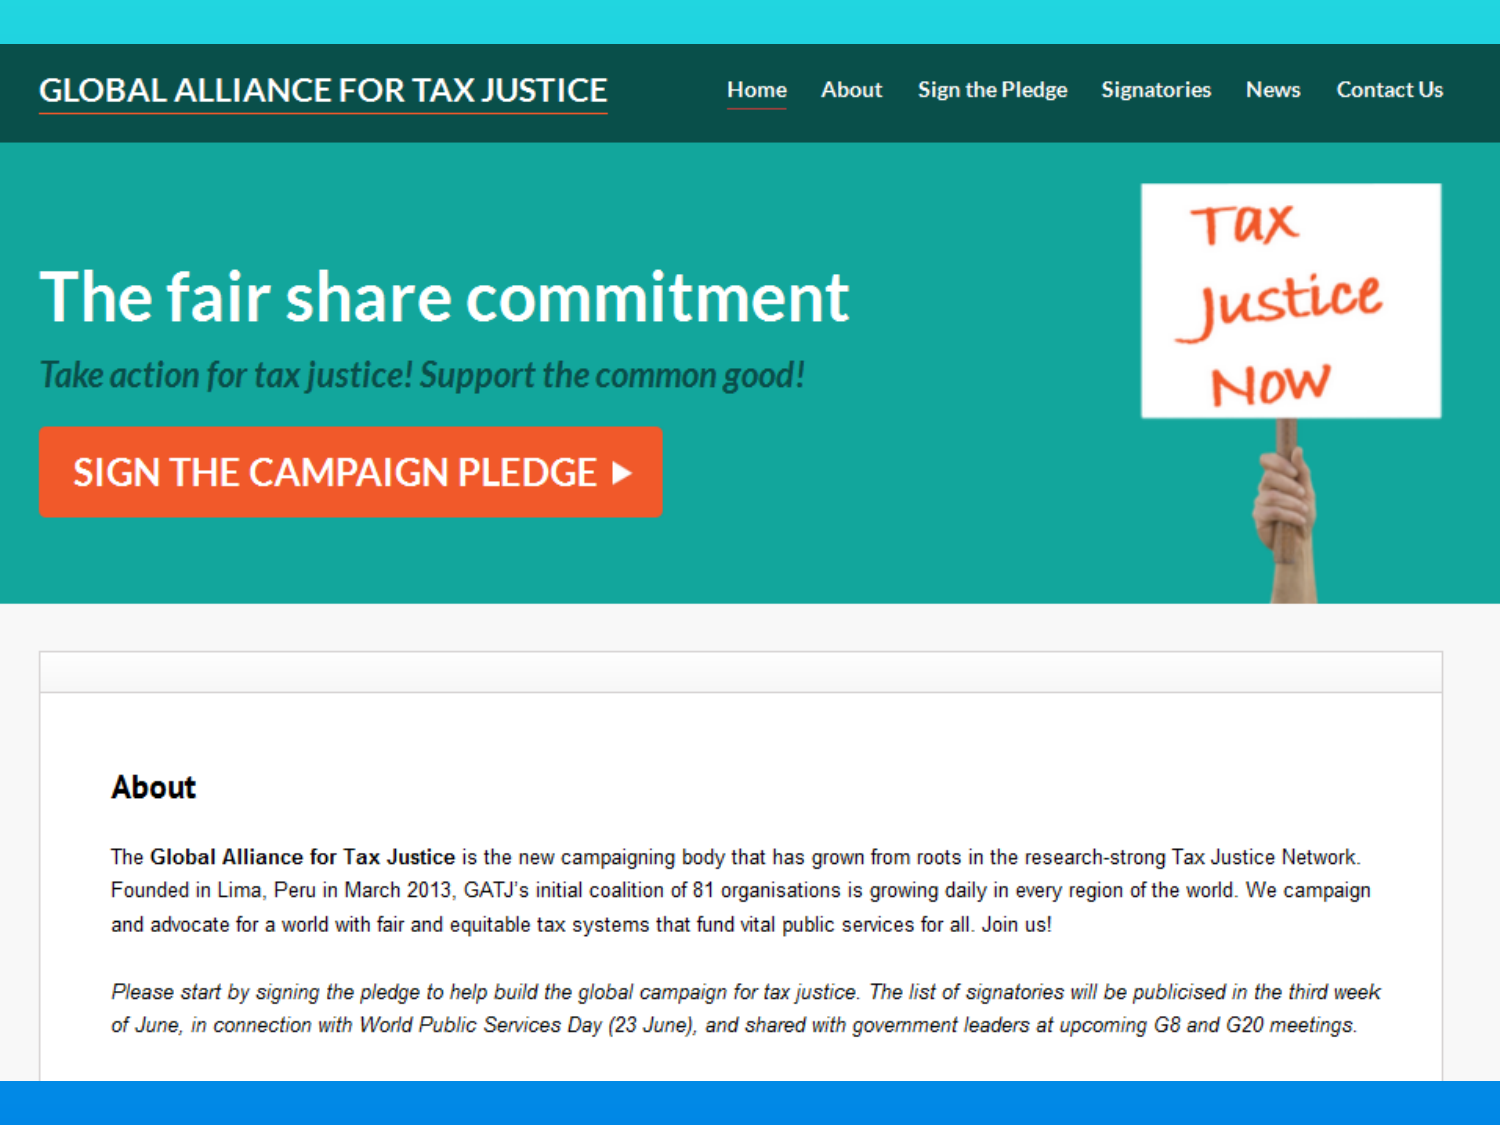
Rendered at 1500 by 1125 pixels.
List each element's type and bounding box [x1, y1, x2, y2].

list [0, 44, 1500, 1081]
